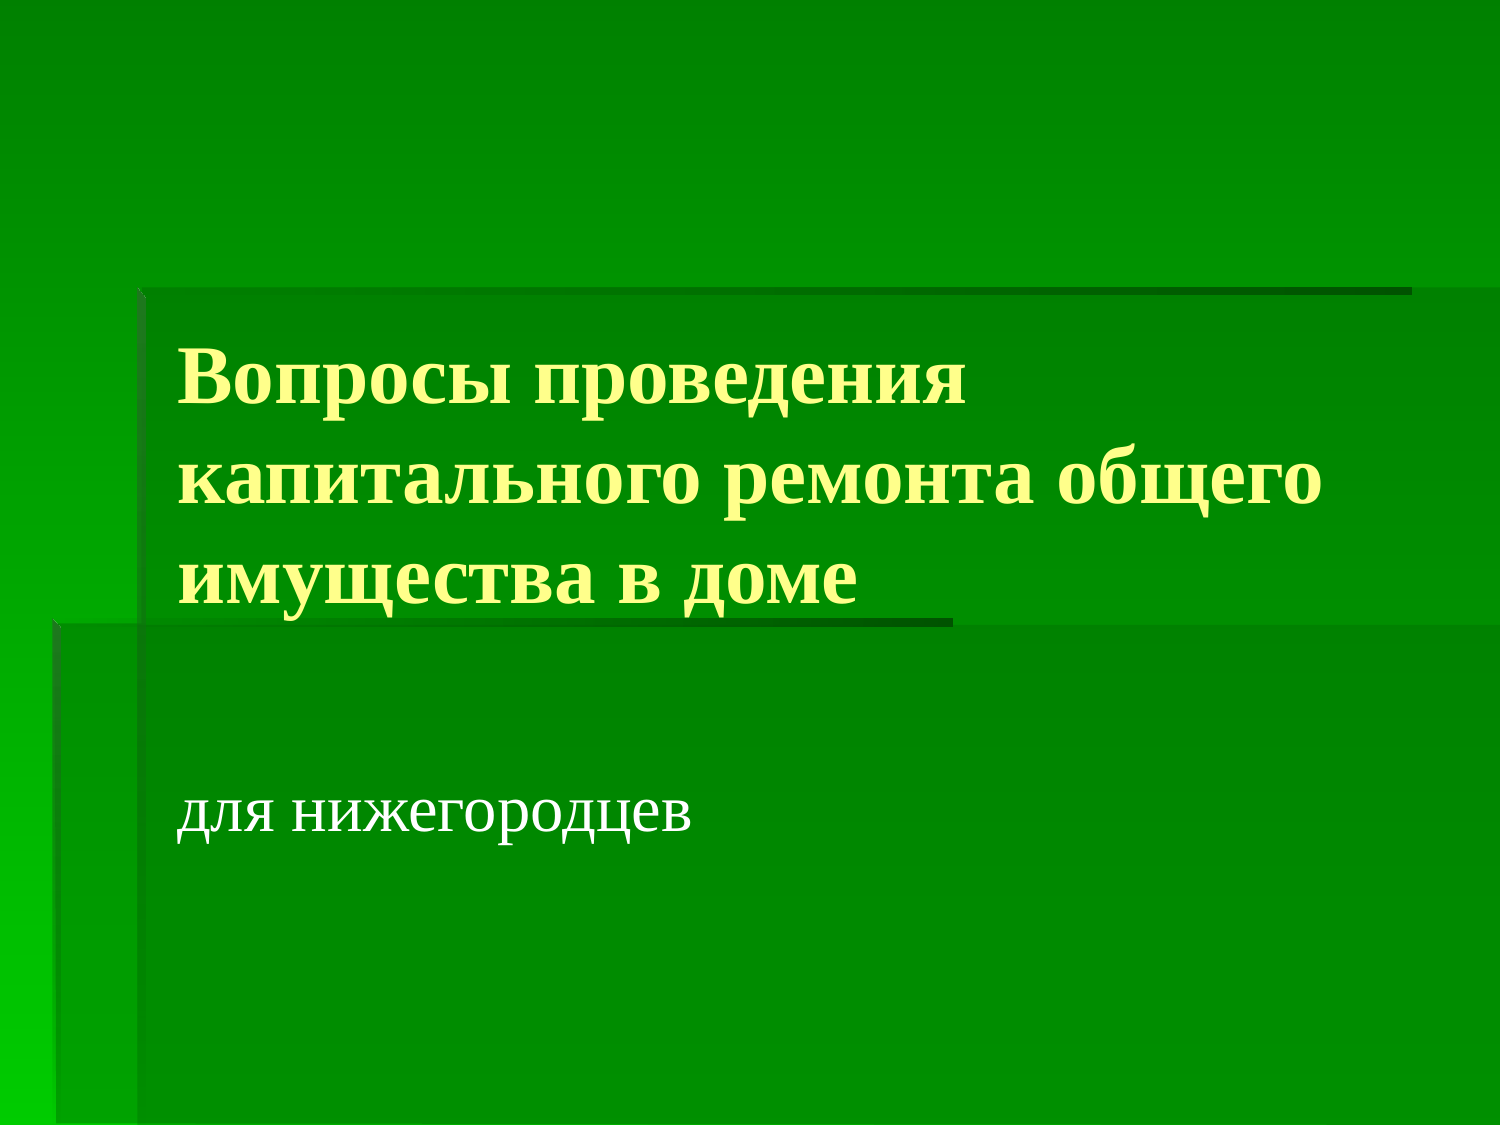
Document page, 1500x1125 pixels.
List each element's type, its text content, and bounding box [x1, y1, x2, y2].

subtitle для нижегородцев [161, 756, 1276, 935]
title Вопросы проведения капитального ремонта общего имущества в доме [162, 312, 1438, 598]
